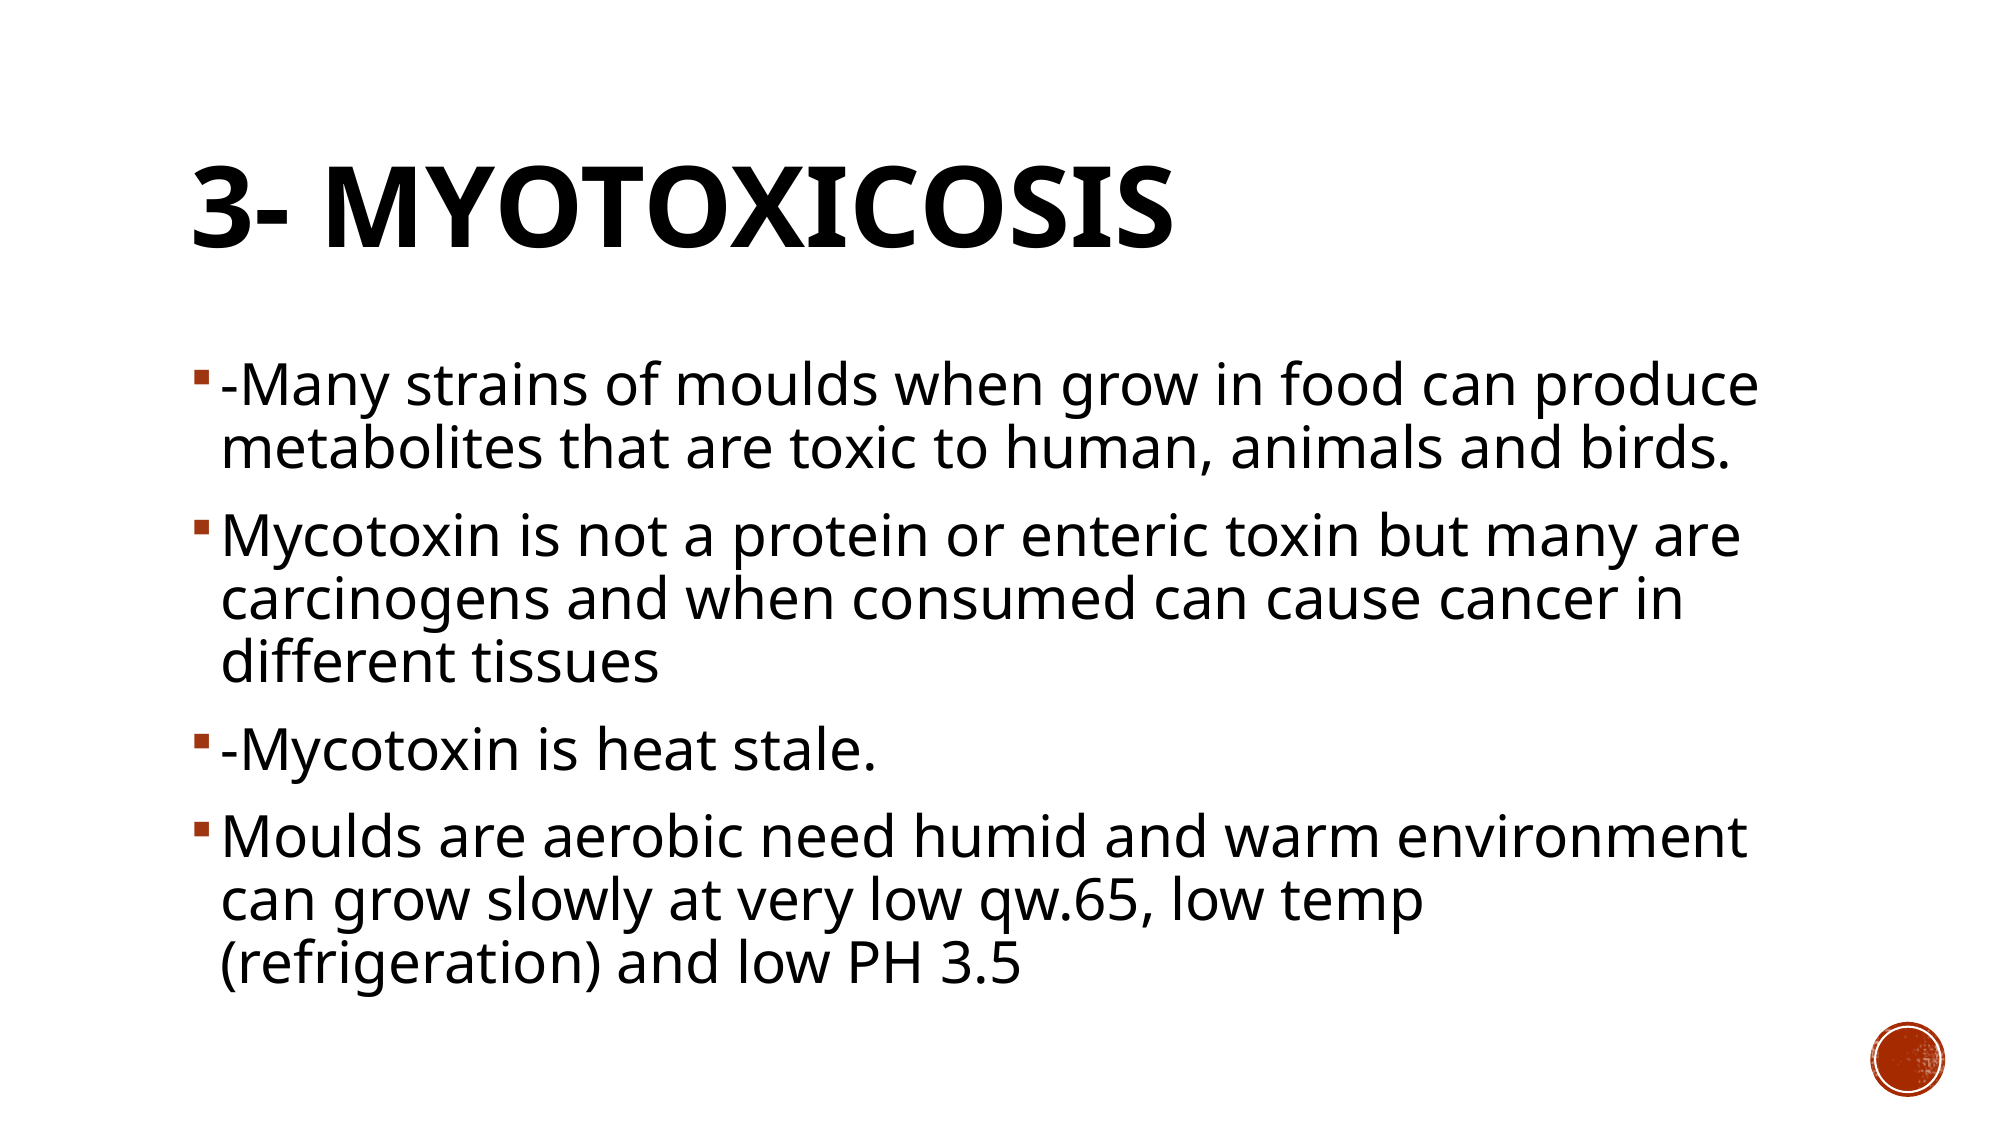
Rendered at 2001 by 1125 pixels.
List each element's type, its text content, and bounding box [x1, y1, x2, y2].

list -Many strains of moulds when grow in food can produce metabolites that are toxic to human, animals and birds. Mycotoxin is not a protein or enteric toxin but many are carcinogens and when consumed can cause cancer in different tissues -Mycotoxin is heat stale. Moulds are aerobic need humid and warm environment can grow slowly at very low qw.65, low temp (refrigeration) and low PH 3.5 [175, 348, 1826, 1013]
title 3- Myotoxicosis [175, 79, 1826, 344]
